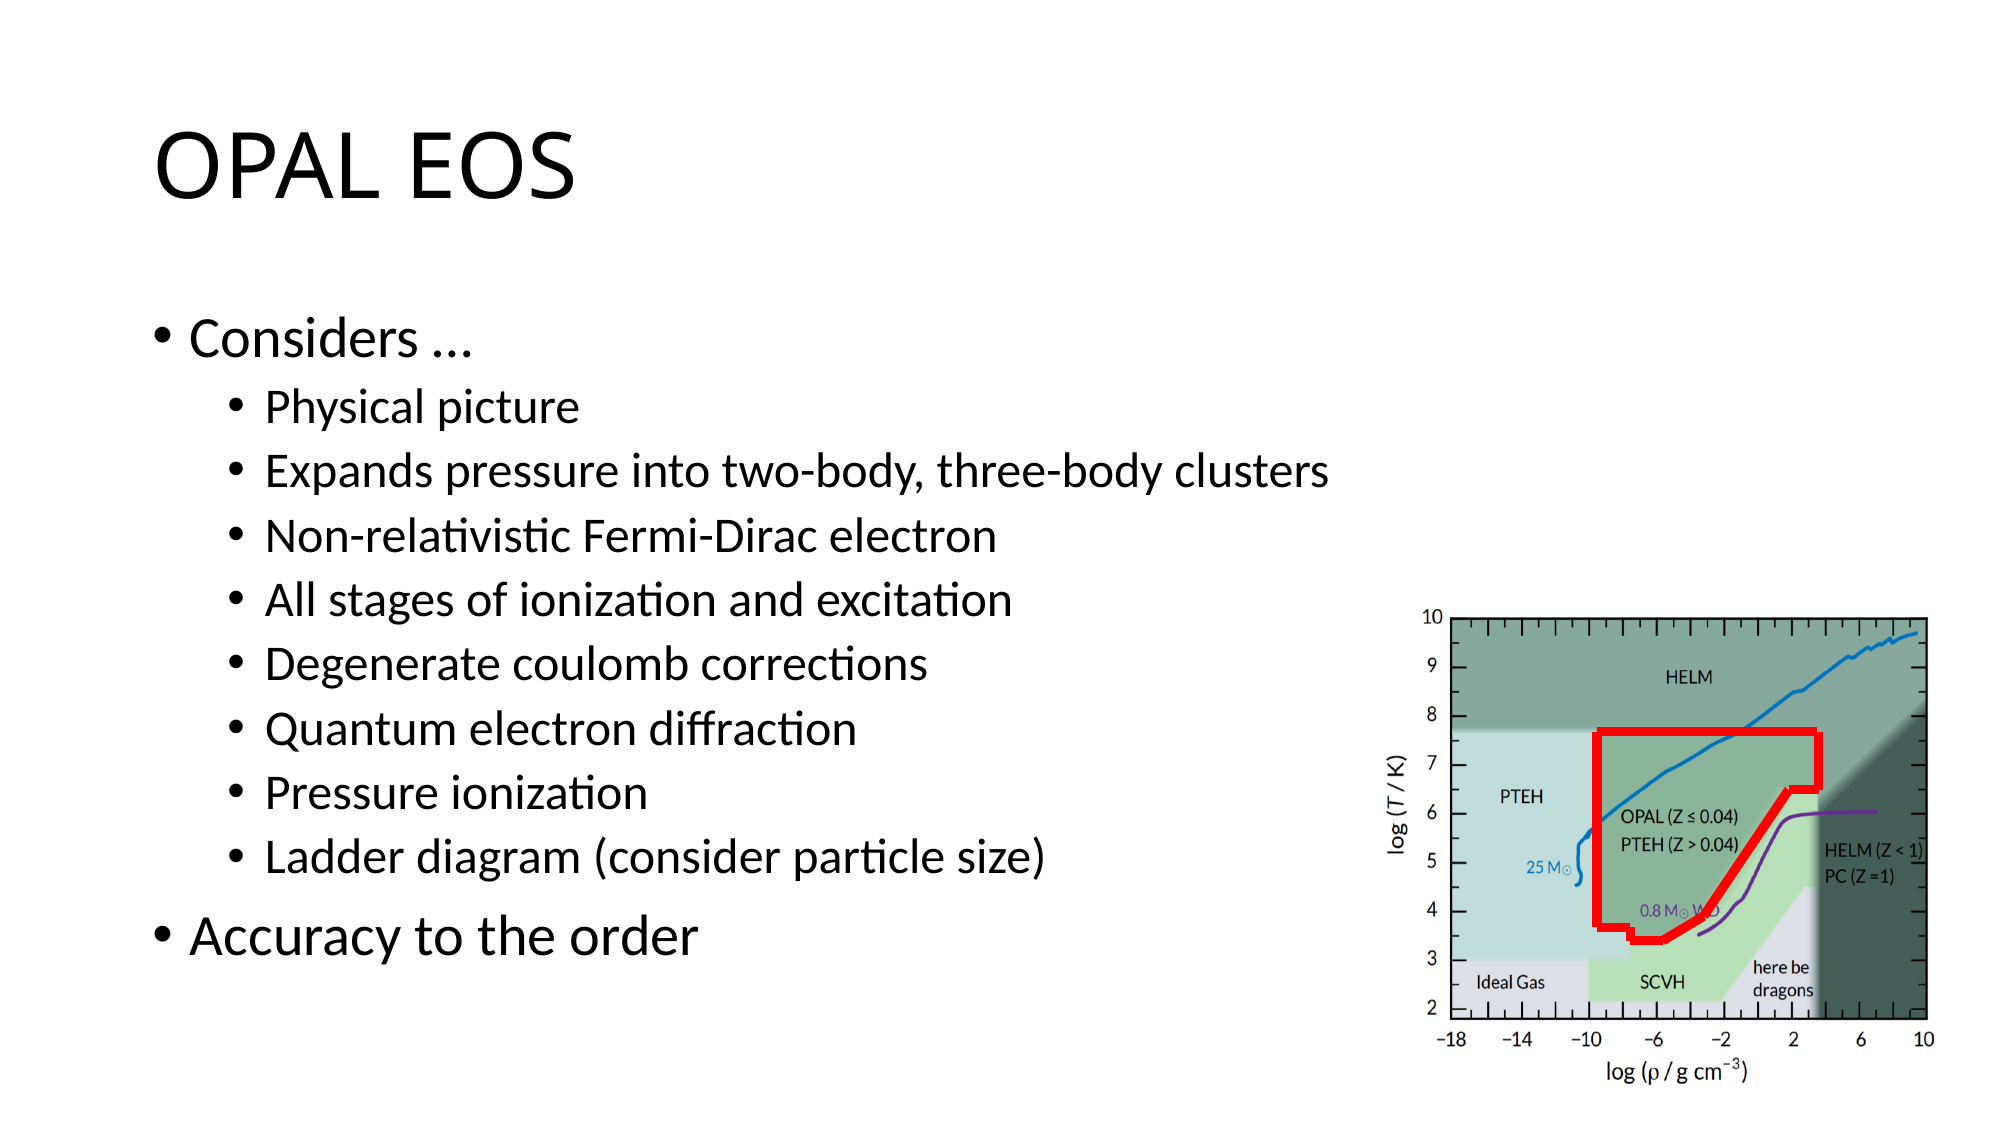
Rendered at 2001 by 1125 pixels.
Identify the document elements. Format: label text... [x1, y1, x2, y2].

title OPAL EOS [137, 59, 1863, 278]
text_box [1371, 587, 1954, 1093]
